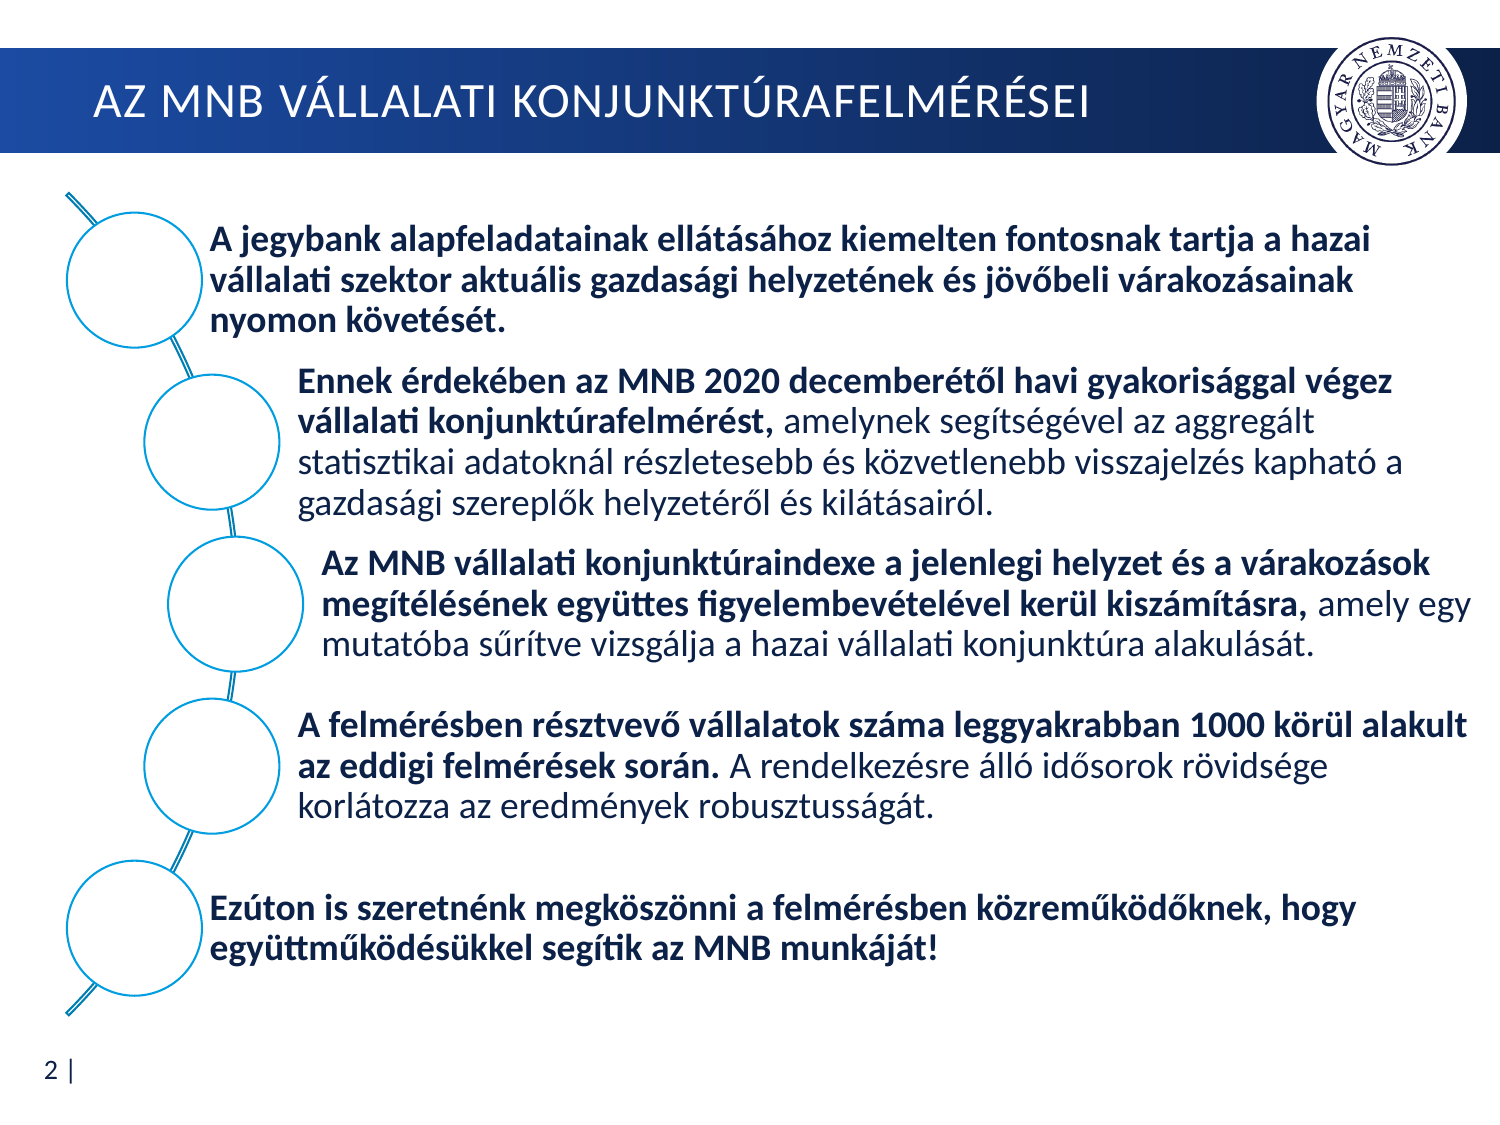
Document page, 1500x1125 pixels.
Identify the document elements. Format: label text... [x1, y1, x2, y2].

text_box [53, 172, 1500, 1037]
title Az mnb vállalati konjunktúrafelmérései [78, 50, 1327, 152]
picture [1327, 36, 1457, 166]
